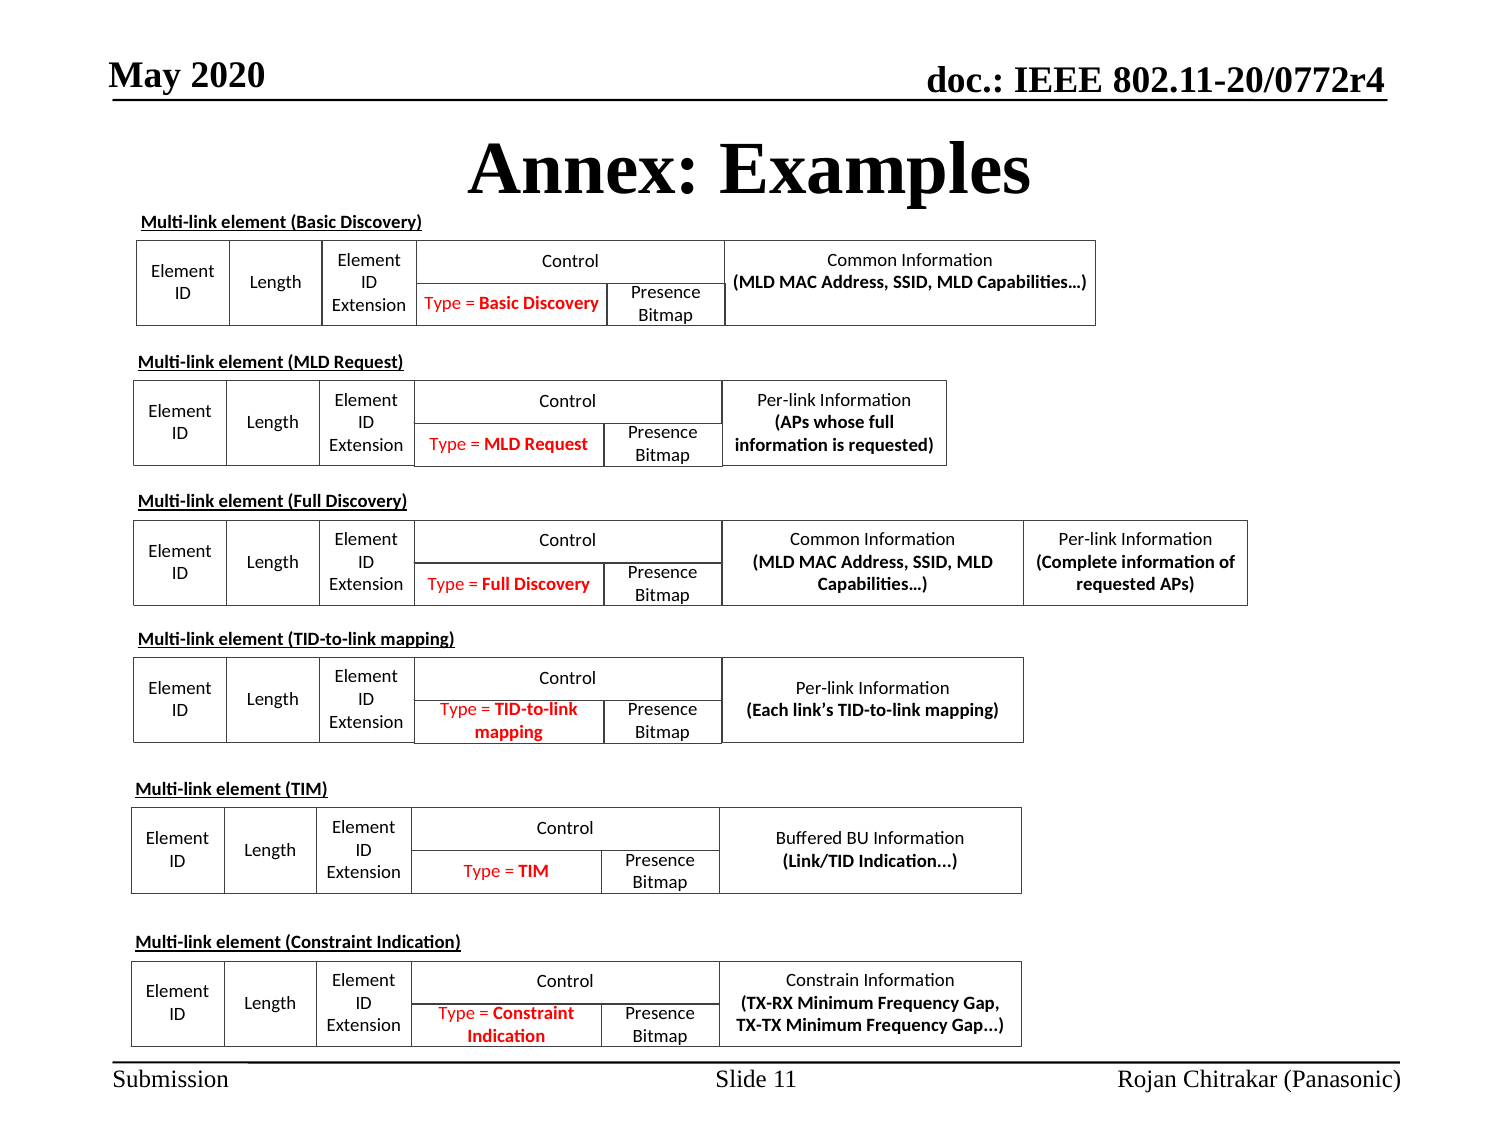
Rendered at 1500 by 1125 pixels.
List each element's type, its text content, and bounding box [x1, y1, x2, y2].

picture [128, 206, 1251, 1051]
text_box Annex: Examples [0, 111, 1500, 225]
footer Rojan Chitrakar (Panasonic) [949, 1061, 1402, 1093]
slide_number Slide 11 [712, 1061, 800, 1093]
